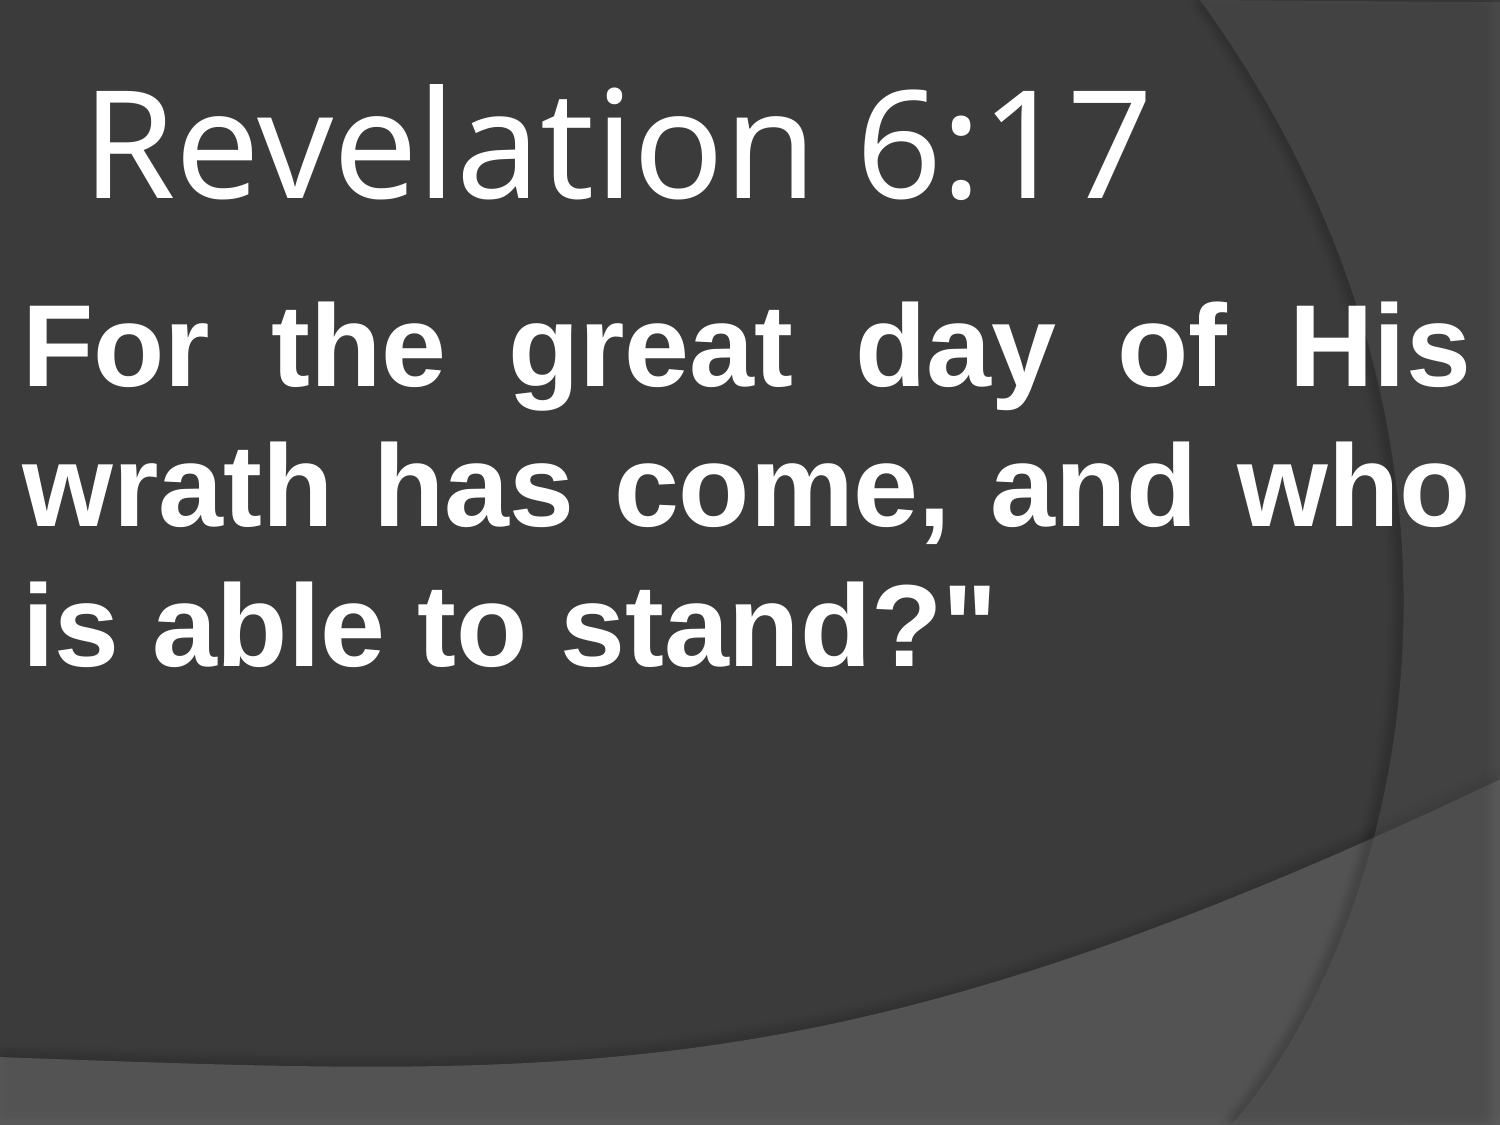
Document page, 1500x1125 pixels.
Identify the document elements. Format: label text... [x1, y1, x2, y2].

list For the great day of His wrath has come, and who is able to stand?" [1, 262, 1488, 1125]
title Revelation 6:17 [75, 45, 1300, 233]
